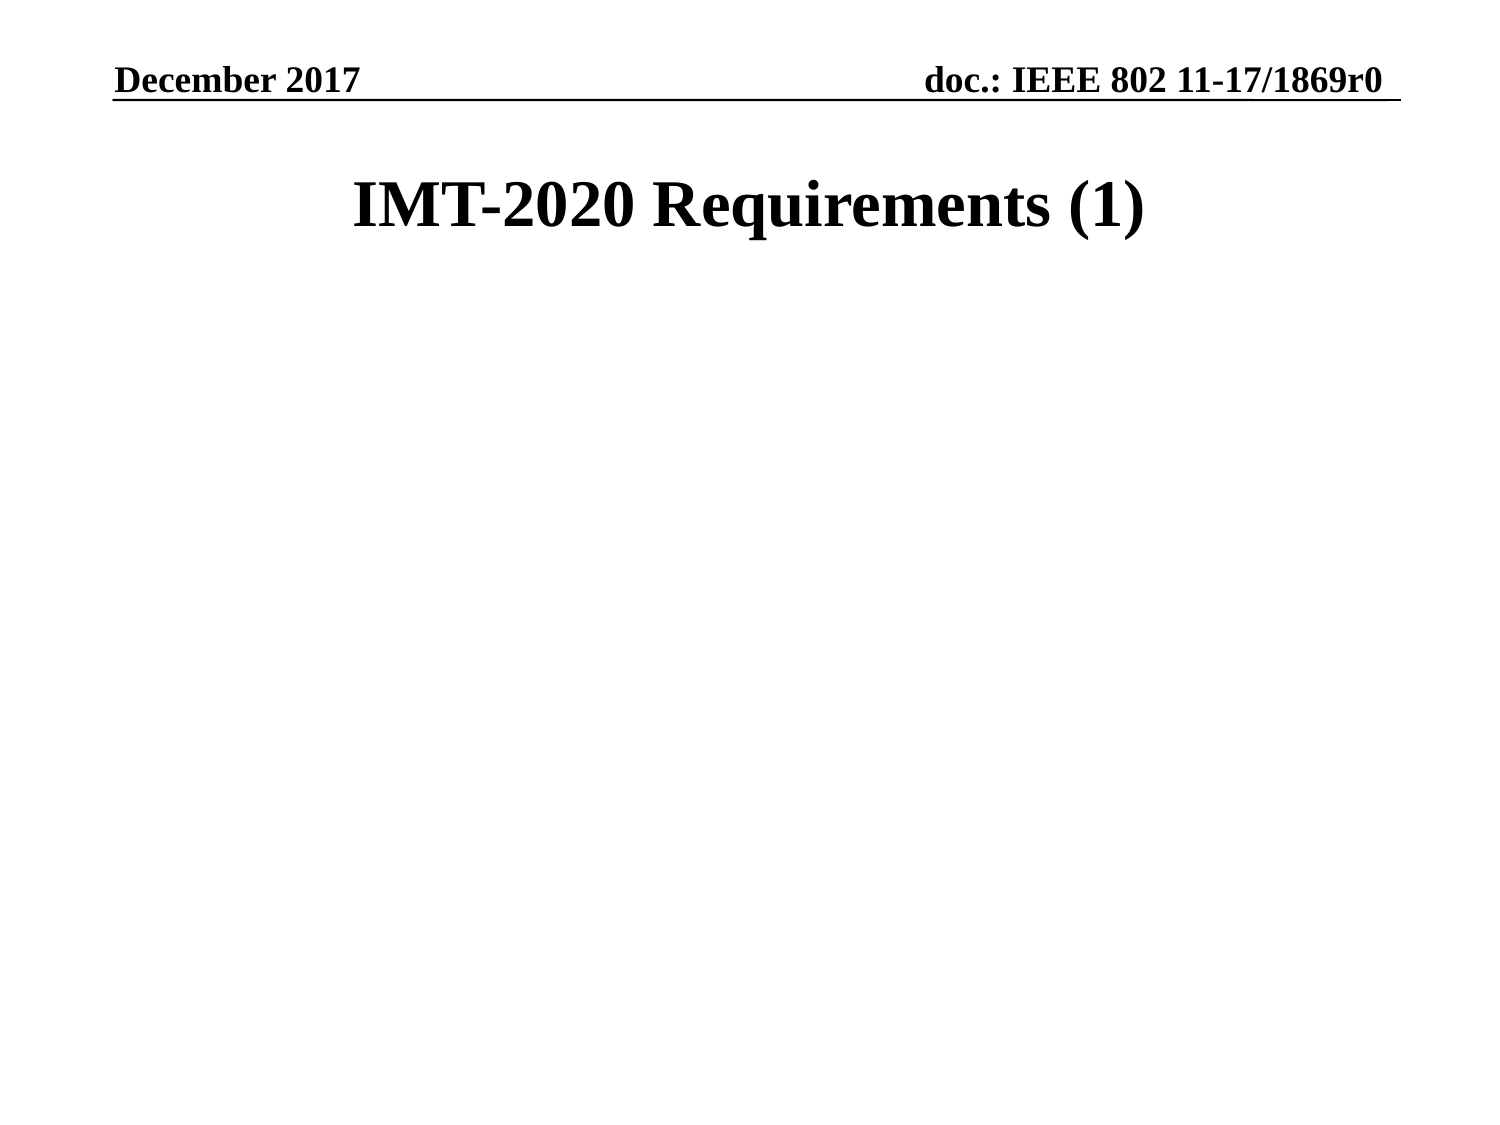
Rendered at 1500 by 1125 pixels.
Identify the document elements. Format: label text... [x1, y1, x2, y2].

title IMT-2020 Requirements (1) [112, 112, 1388, 288]
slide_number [114, 54, 364, 101]
